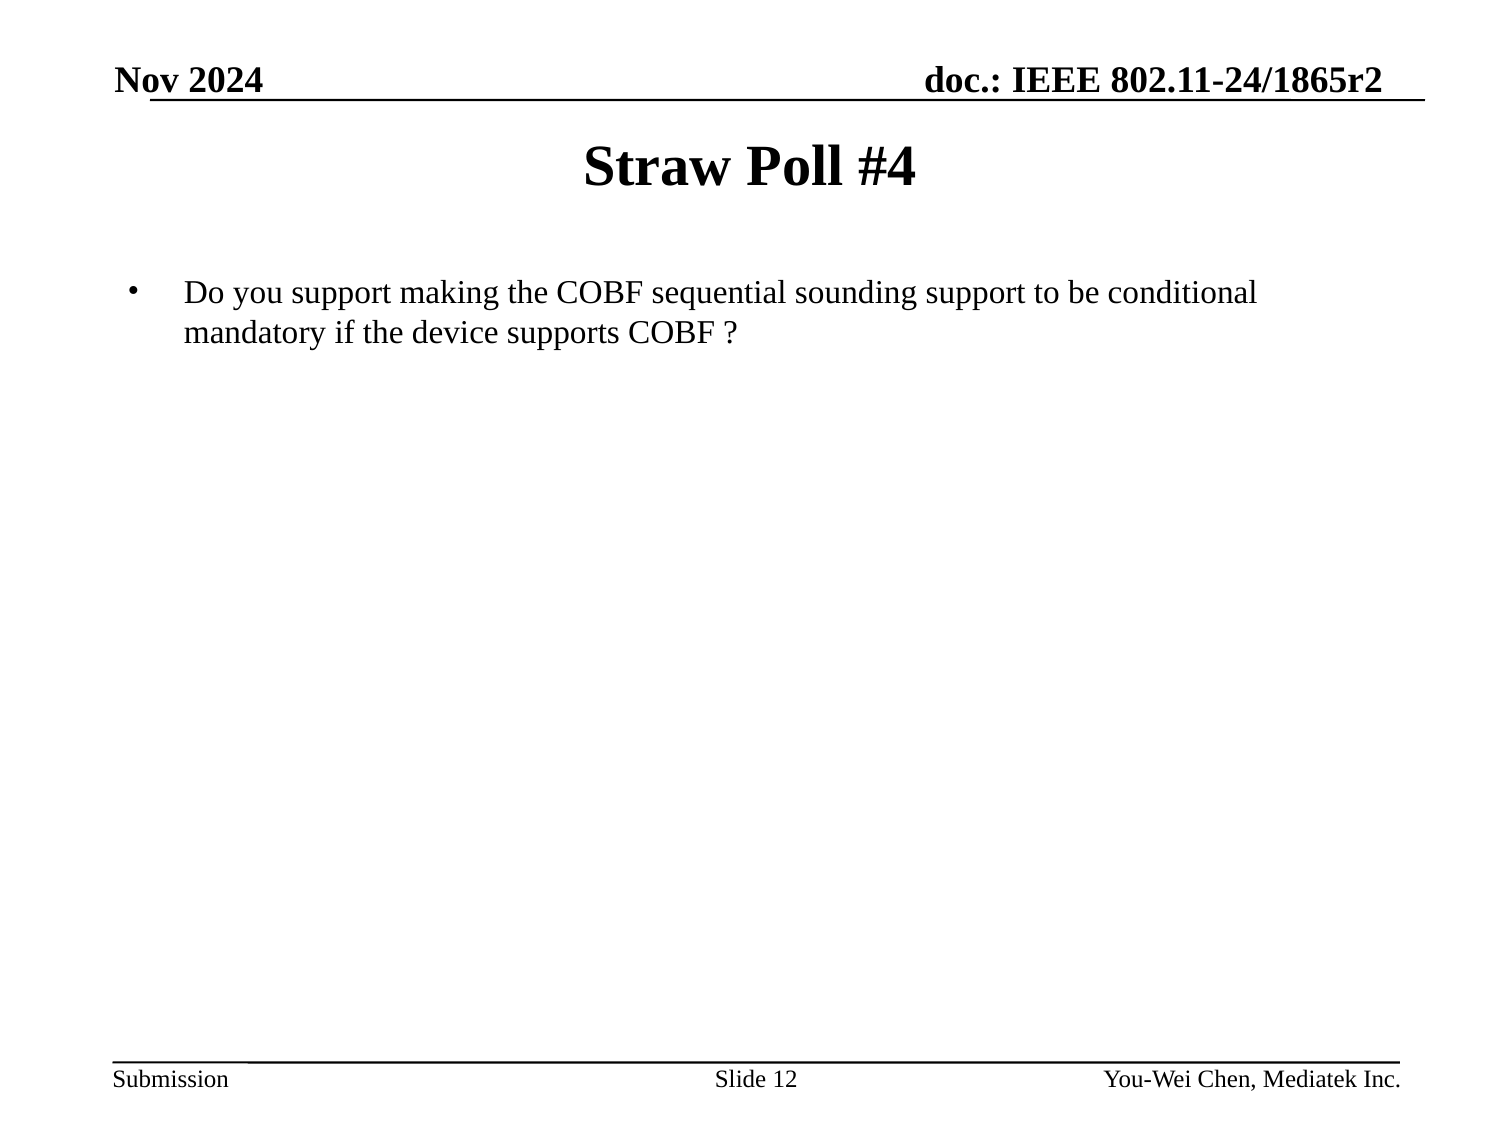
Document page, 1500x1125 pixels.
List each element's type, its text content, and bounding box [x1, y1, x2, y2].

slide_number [114, 0, 265, 101]
title Straw Poll #4 [112, 112, 1388, 213]
slide_number Slide 12 [712, 1061, 800, 1093]
footer You-Wei Chen, Mediatek Inc. [1098, 1061, 1402, 1093]
list Do you support making the COBF sequential sounding support to be conditional mandatory if the device supports COBF ? [112, 262, 1388, 1001]
